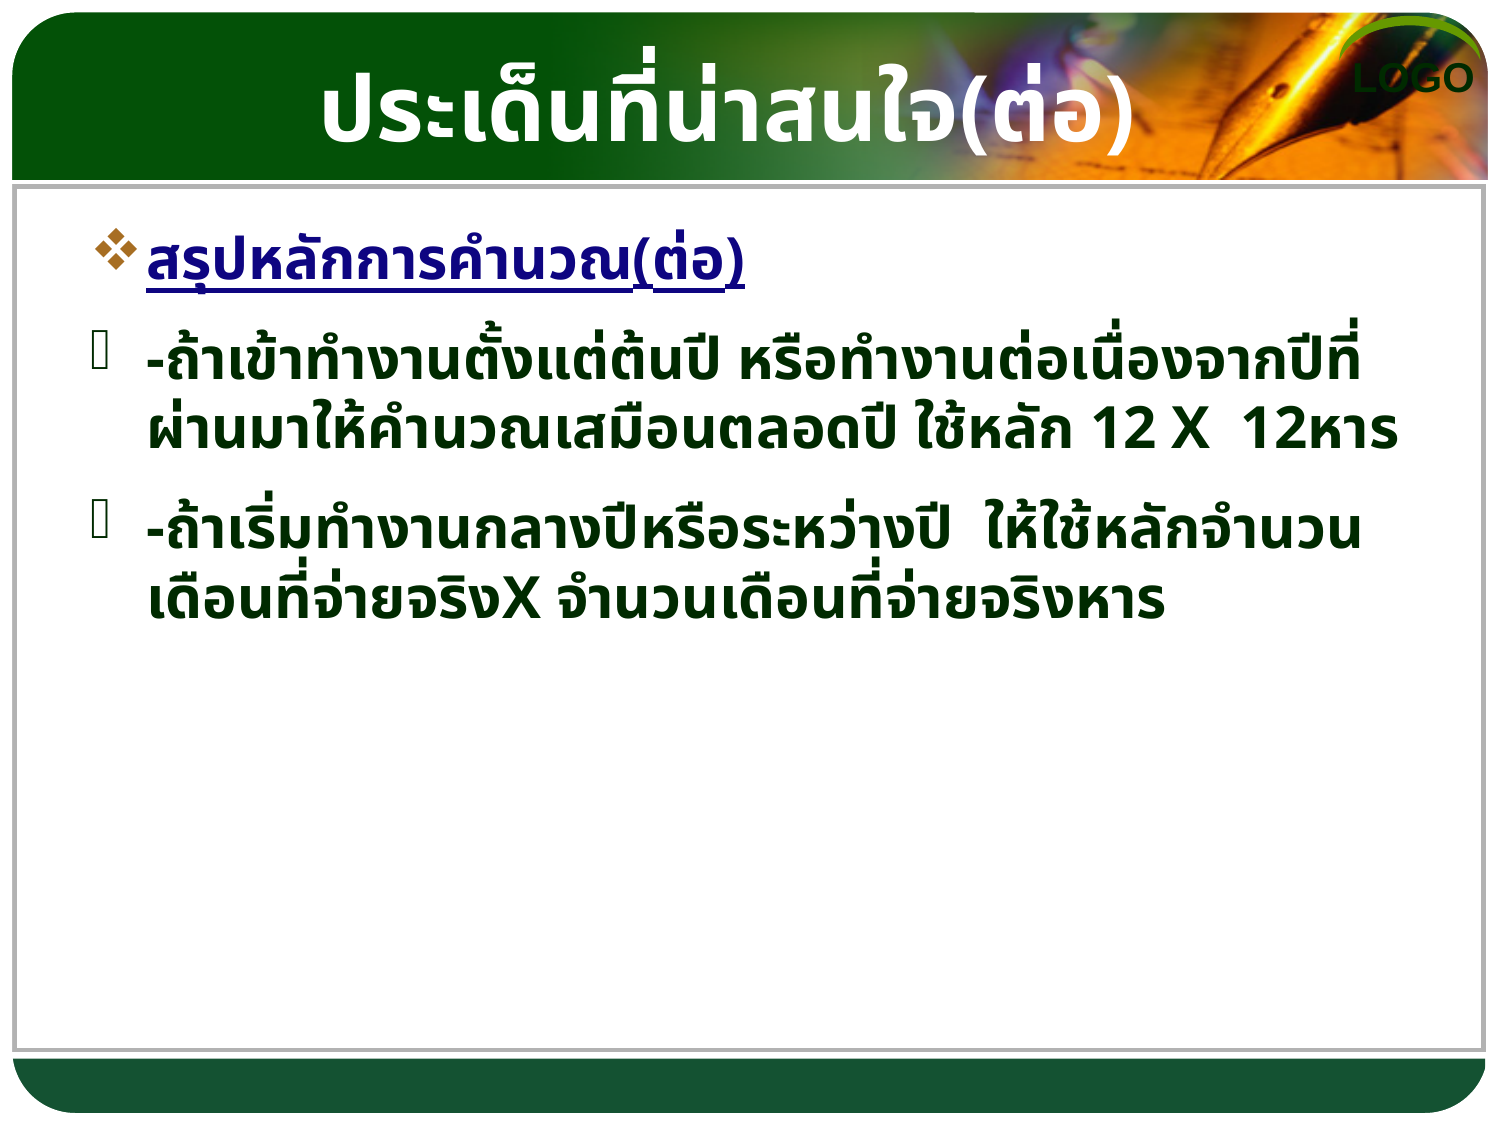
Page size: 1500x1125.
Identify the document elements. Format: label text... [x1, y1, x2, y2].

list สรุปหลักการคำนวณ(ต่อ) -ถ้าเข้าทำงานตั้งแต่ต้นปี หรือทำงานต่อเนื่องจากปีที่ผ่านมาให้คำนวณเสมือนตลอดปี ใช้หลัก 12 X 12หาร -ถ้าเริ่มทำงานกลางปีหรือระหว่างปี ให้ใช้หลักจำนวนเดือนที่จ่ายจริงX จำนวนเดือนที่จ่ายจริงหาร [75, 214, 1425, 1025]
title ประเด็นที่น่าสนใจ(ต่อ) [70, 58, 1408, 151]
picture [13, 13, 1487, 180]
